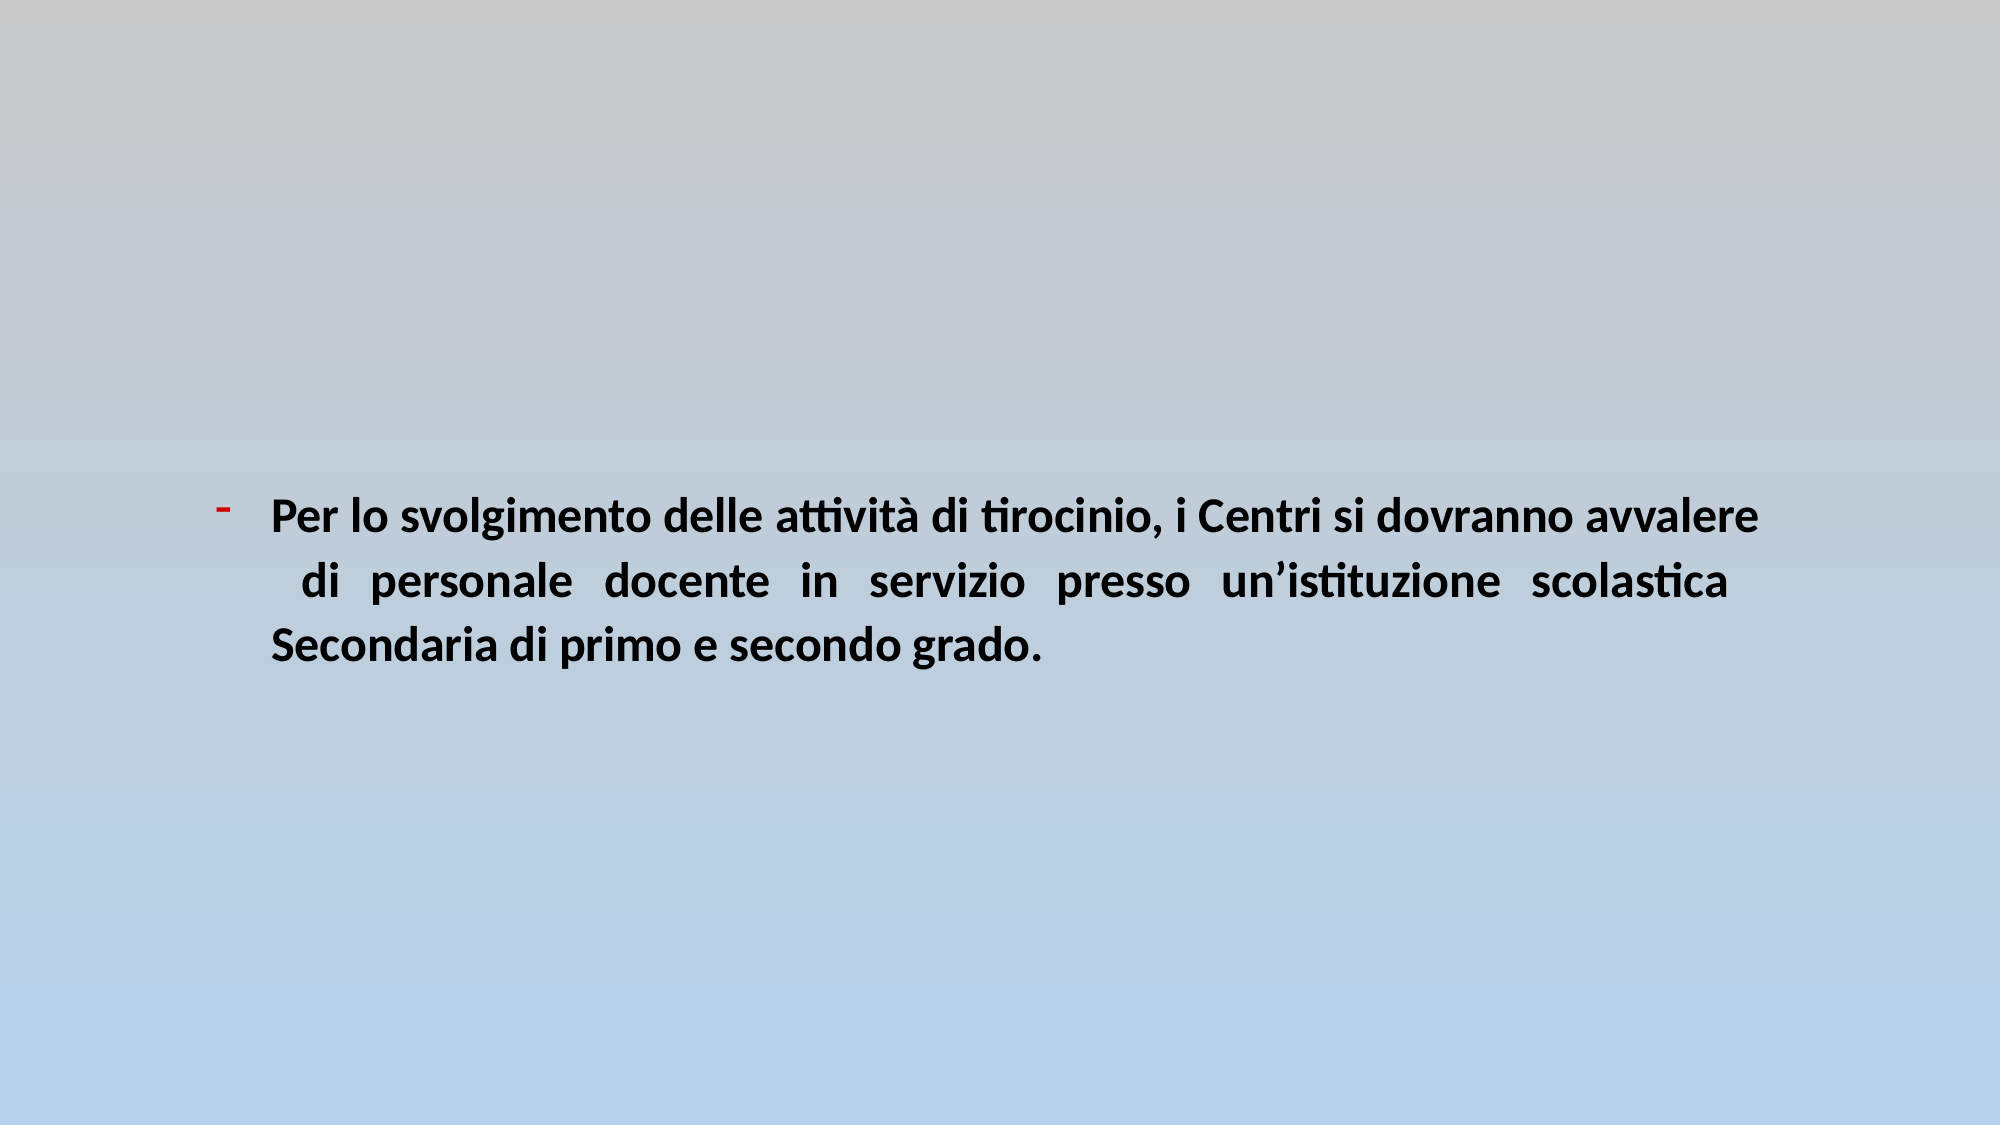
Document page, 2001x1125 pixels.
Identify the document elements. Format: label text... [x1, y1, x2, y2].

text_box Per lo svolgimento delle attività di tirocinio, i Centri si dovranno avvalere di personale docente in servizio presso un’istituzione scolastica Secondaria di primo e secondo grado. [198, 471, 1775, 679]
